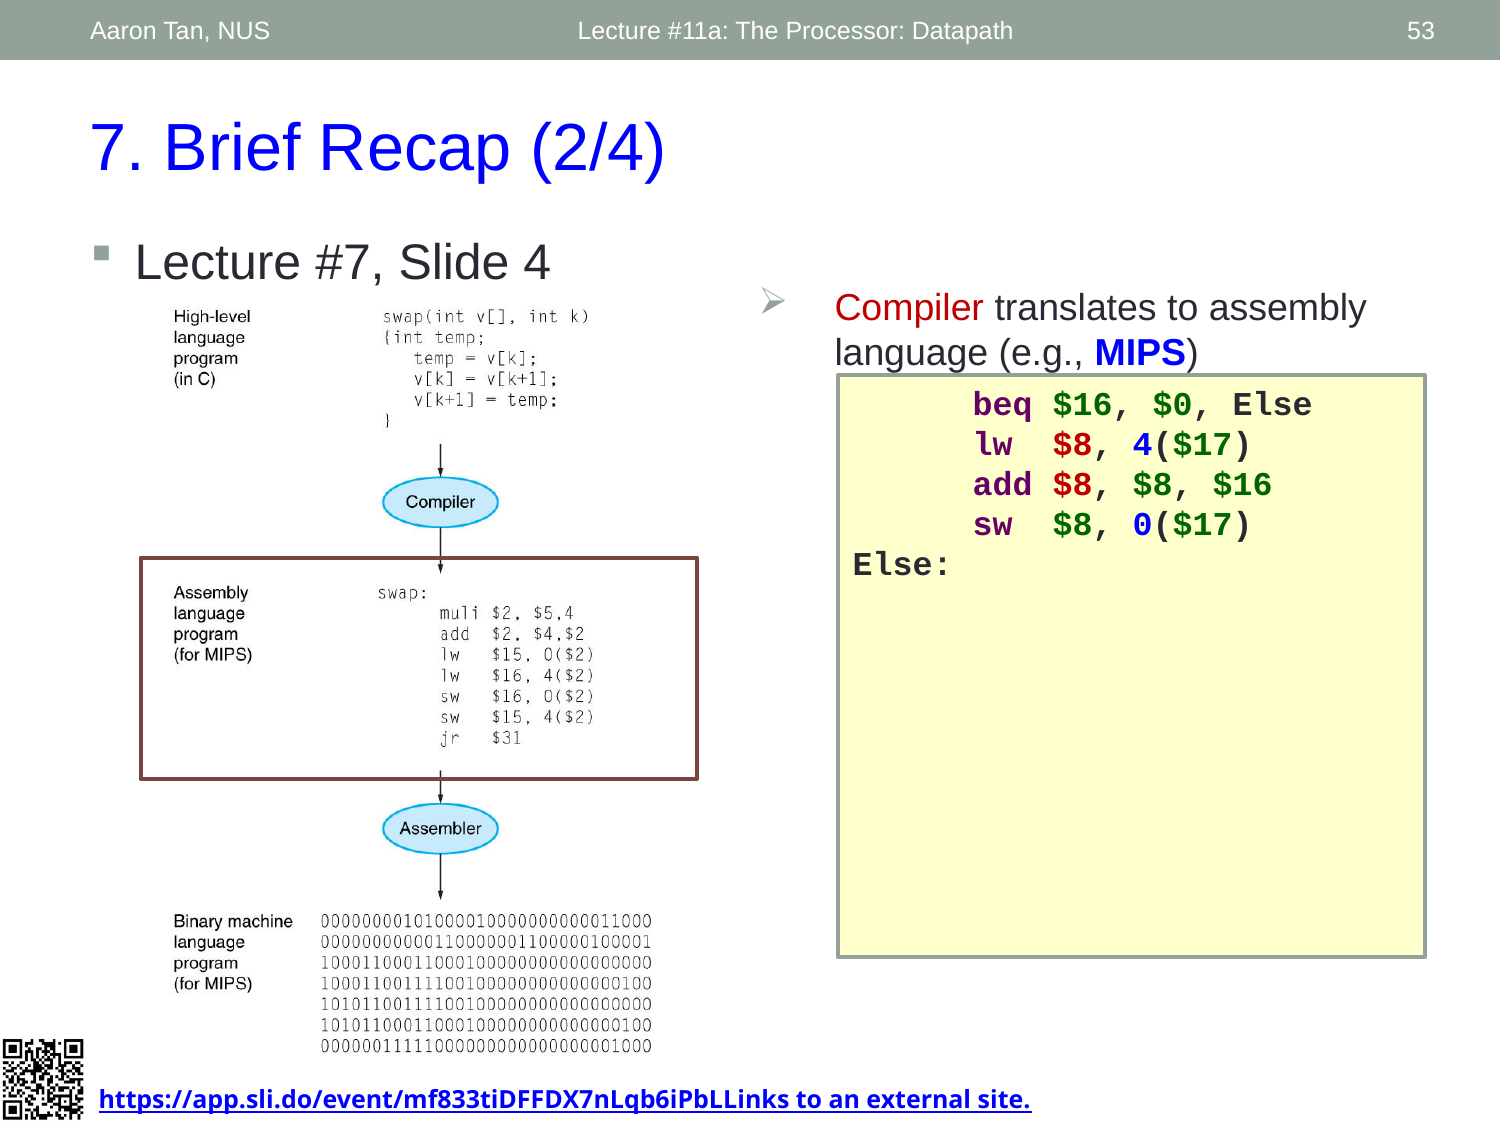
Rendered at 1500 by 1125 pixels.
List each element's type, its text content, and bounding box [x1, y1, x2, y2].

text_box beq $16, $0, Else lw $8, 4($17) add $8, $8, $16 sw $8, 0($17) Else: [836, 373, 1427, 959]
text_box 7. Brief Recap (2/4) [74, 96, 1425, 192]
text_box [685, 557, 697, 780]
text_box Compiler translates to assembly language (e.g., MIPS) [743, 275, 1425, 957]
list Lecture #7, Slide 4 [75, 222, 1409, 365]
picture [0, 1037, 84, 1122]
slide_number Aaron Tan, NUS [75, 3, 550, 57]
footer Lecture #11a: The Processor: Datapath [562, 3, 1238, 57]
slide_number 53 [1308, 3, 1450, 57]
picture [129, 307, 676, 1063]
